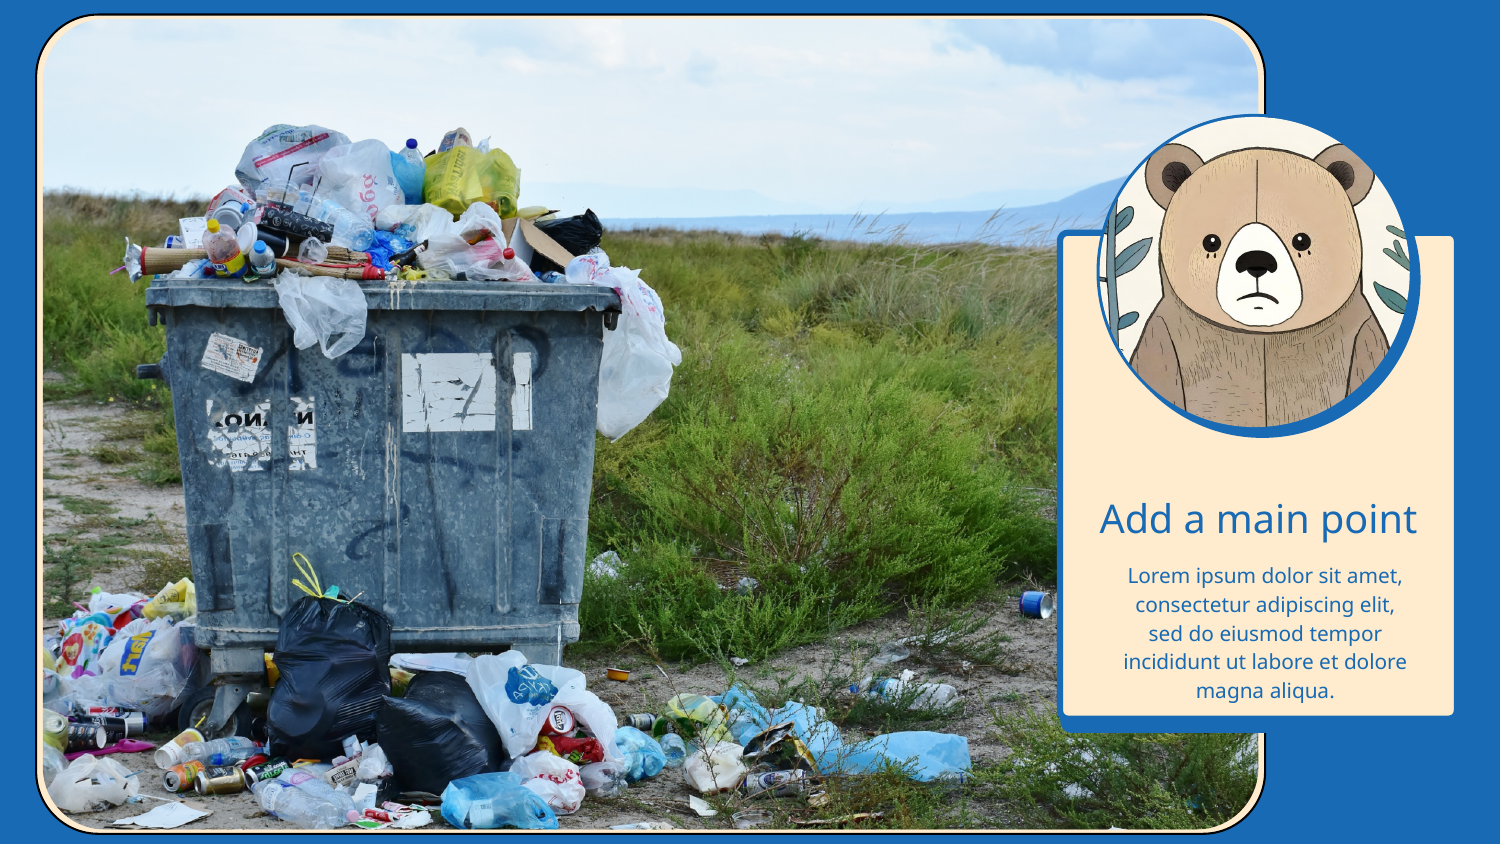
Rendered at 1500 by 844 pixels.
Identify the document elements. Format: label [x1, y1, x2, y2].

picture [42, 18, 1259, 830]
text_box [1059, 226, 1458, 719]
text_box [1414, 121, 1421, 439]
text_box [1063, 237, 1464, 731]
text_box [1096, 113, 1414, 431]
